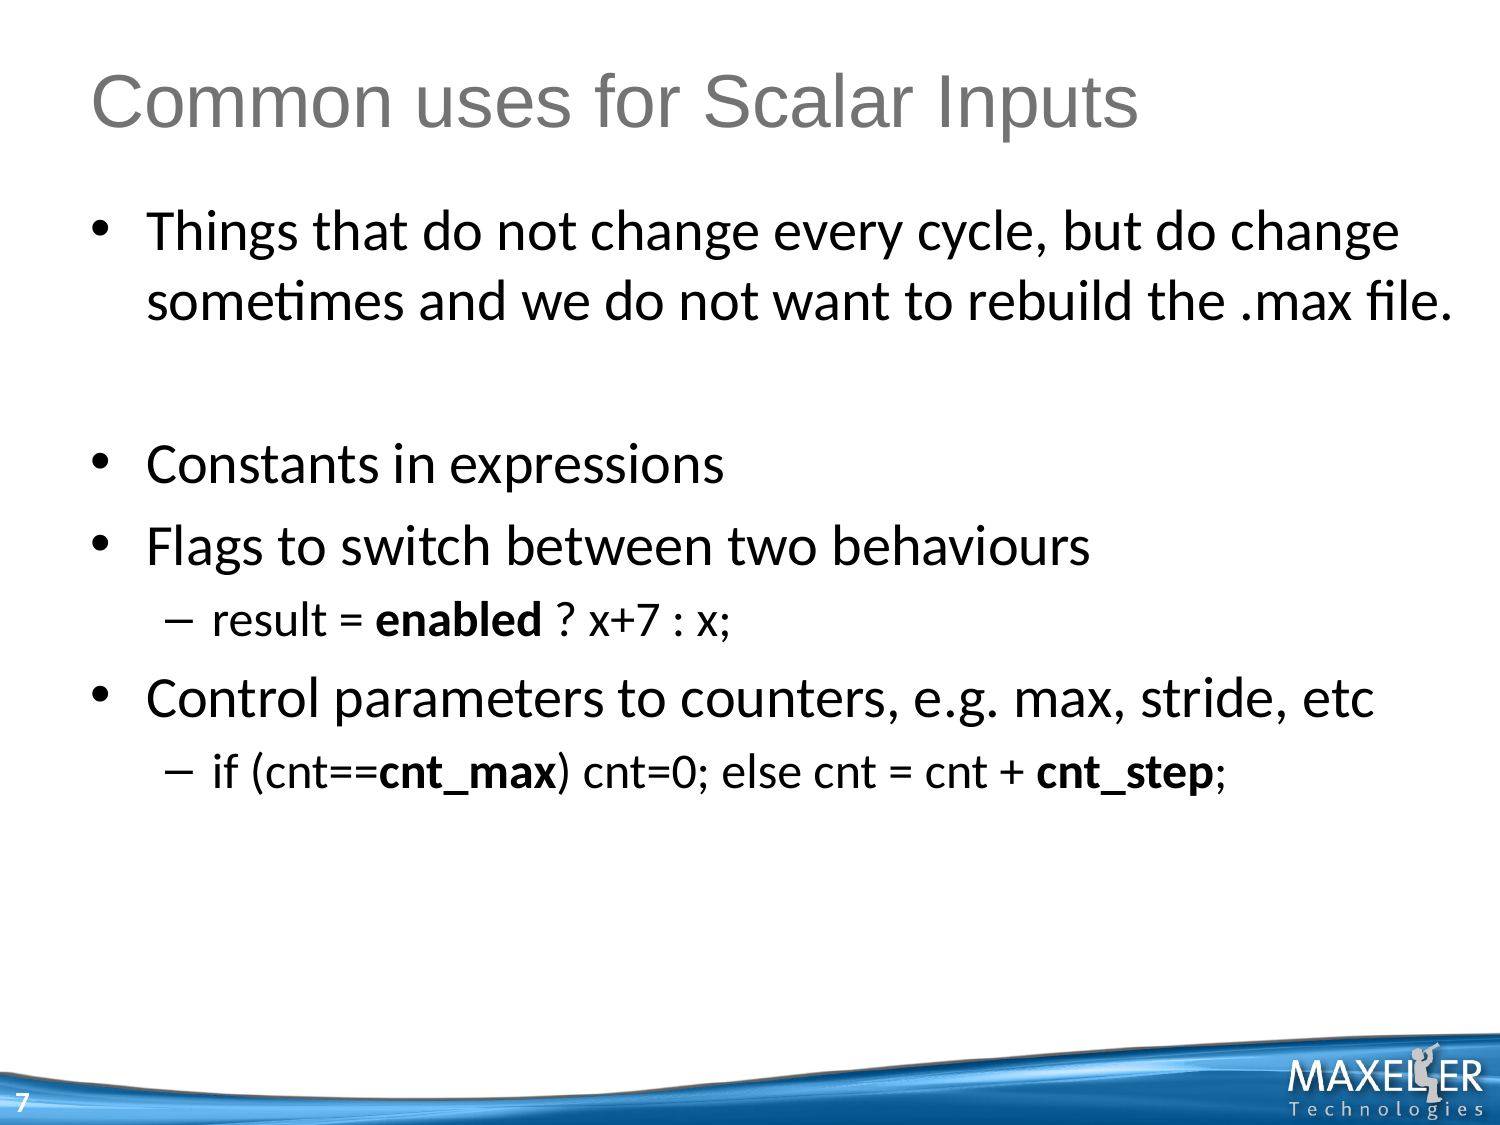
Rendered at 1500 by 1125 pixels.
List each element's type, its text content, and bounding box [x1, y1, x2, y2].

slide_number 7 [0, 1075, 350, 1125]
title Common uses for Scalar Inputs [75, 45, 1424, 209]
picture [0, 1023, 1500, 1125]
list Things that do not change every cycle, but do change sometimes and we do not want to rebuild the .max file. Constants in expressions Flags to switch between two behaviours result = enabled ? x+7 : x; Control parameters to counters, e.g. max, stride, etc if (cnt==cnt_max) cnt=0; else cnt = cnt + cnt_step; [75, 184, 1500, 1005]
